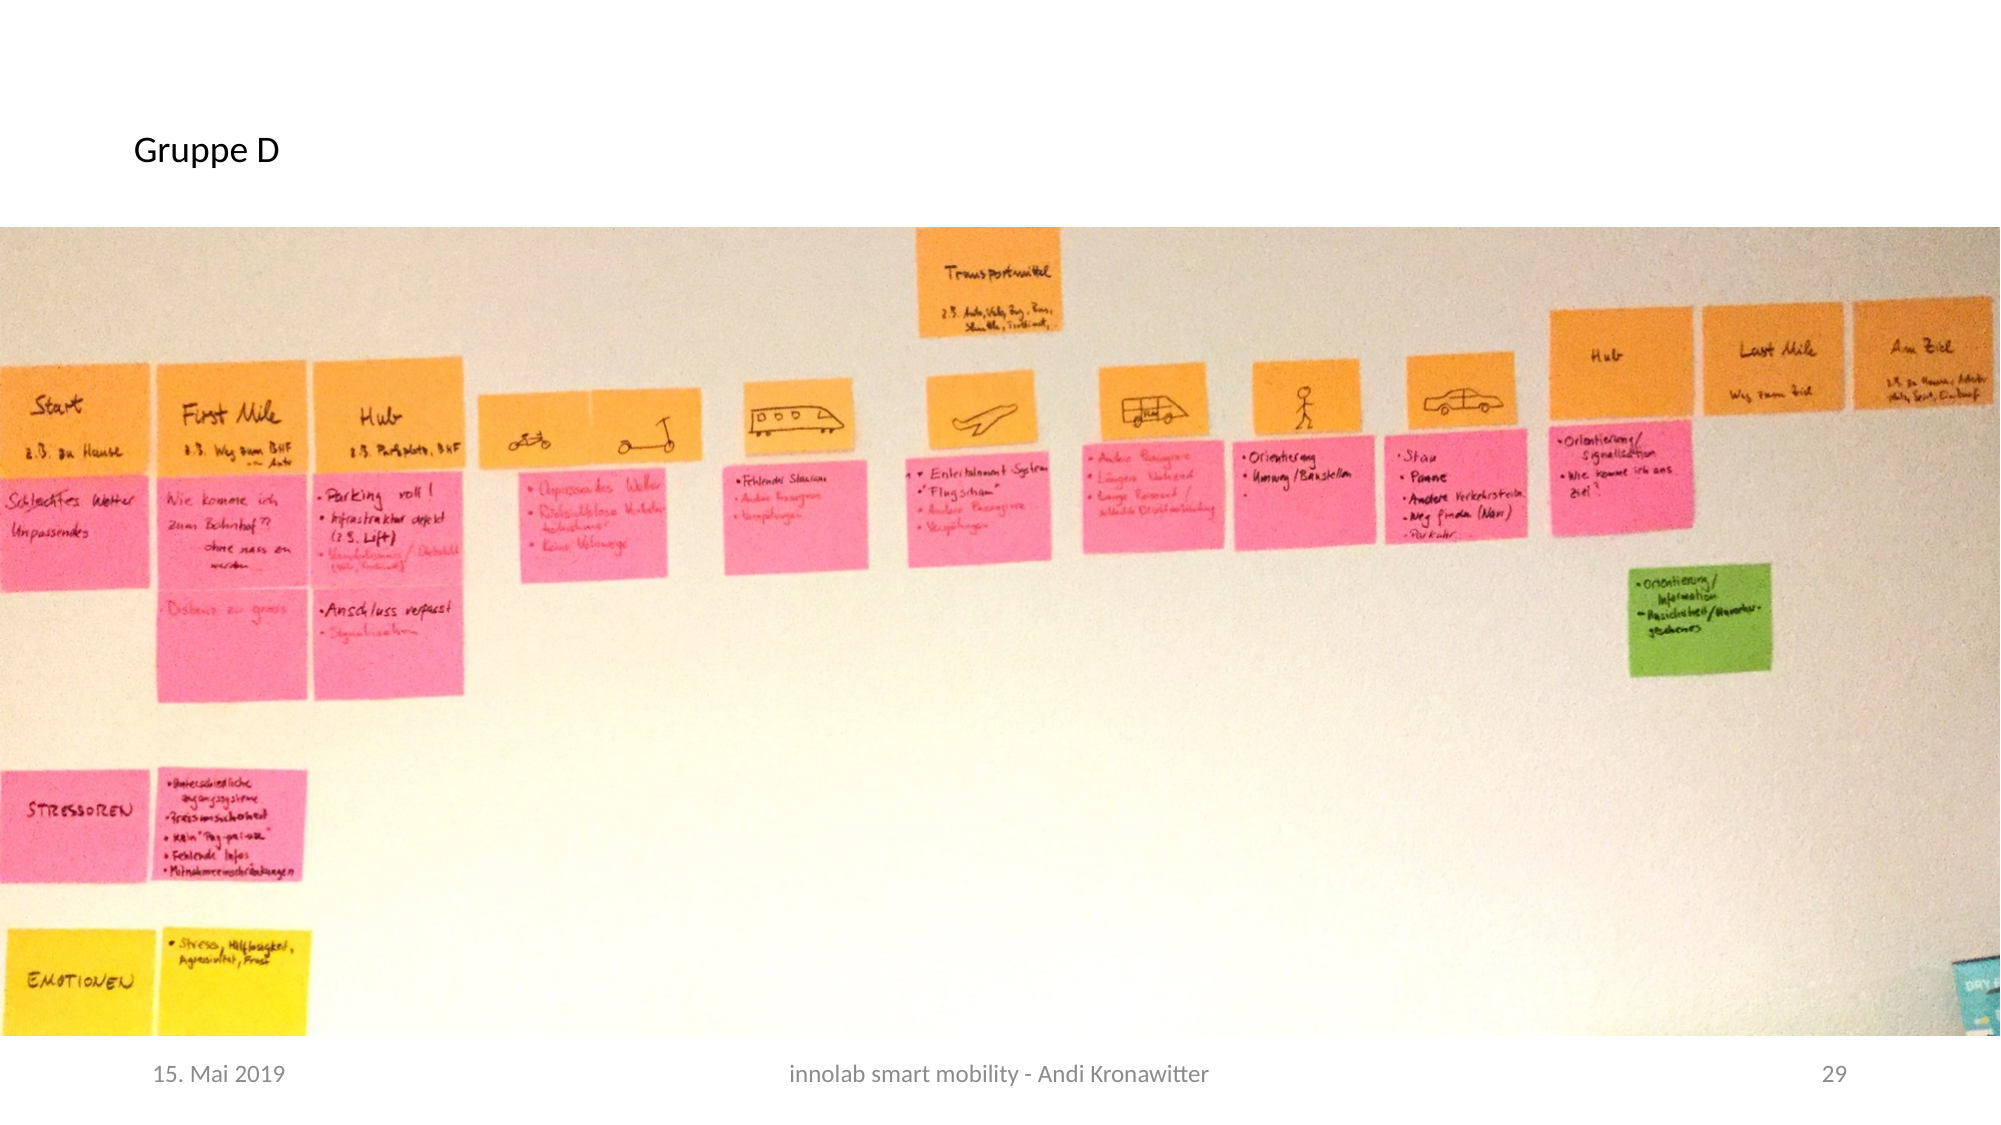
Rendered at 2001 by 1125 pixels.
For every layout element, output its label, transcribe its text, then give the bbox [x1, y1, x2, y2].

slide_number 29 [1525, 1042, 1863, 1103]
footer innolab smart mobility - Andi Kronawitter [474, 1042, 1525, 1103]
picture [0, 227, 2000, 1036]
slide_number 15. Mai 2019 [137, 1042, 474, 1103]
text_box Gruppe D [118, 117, 295, 178]
